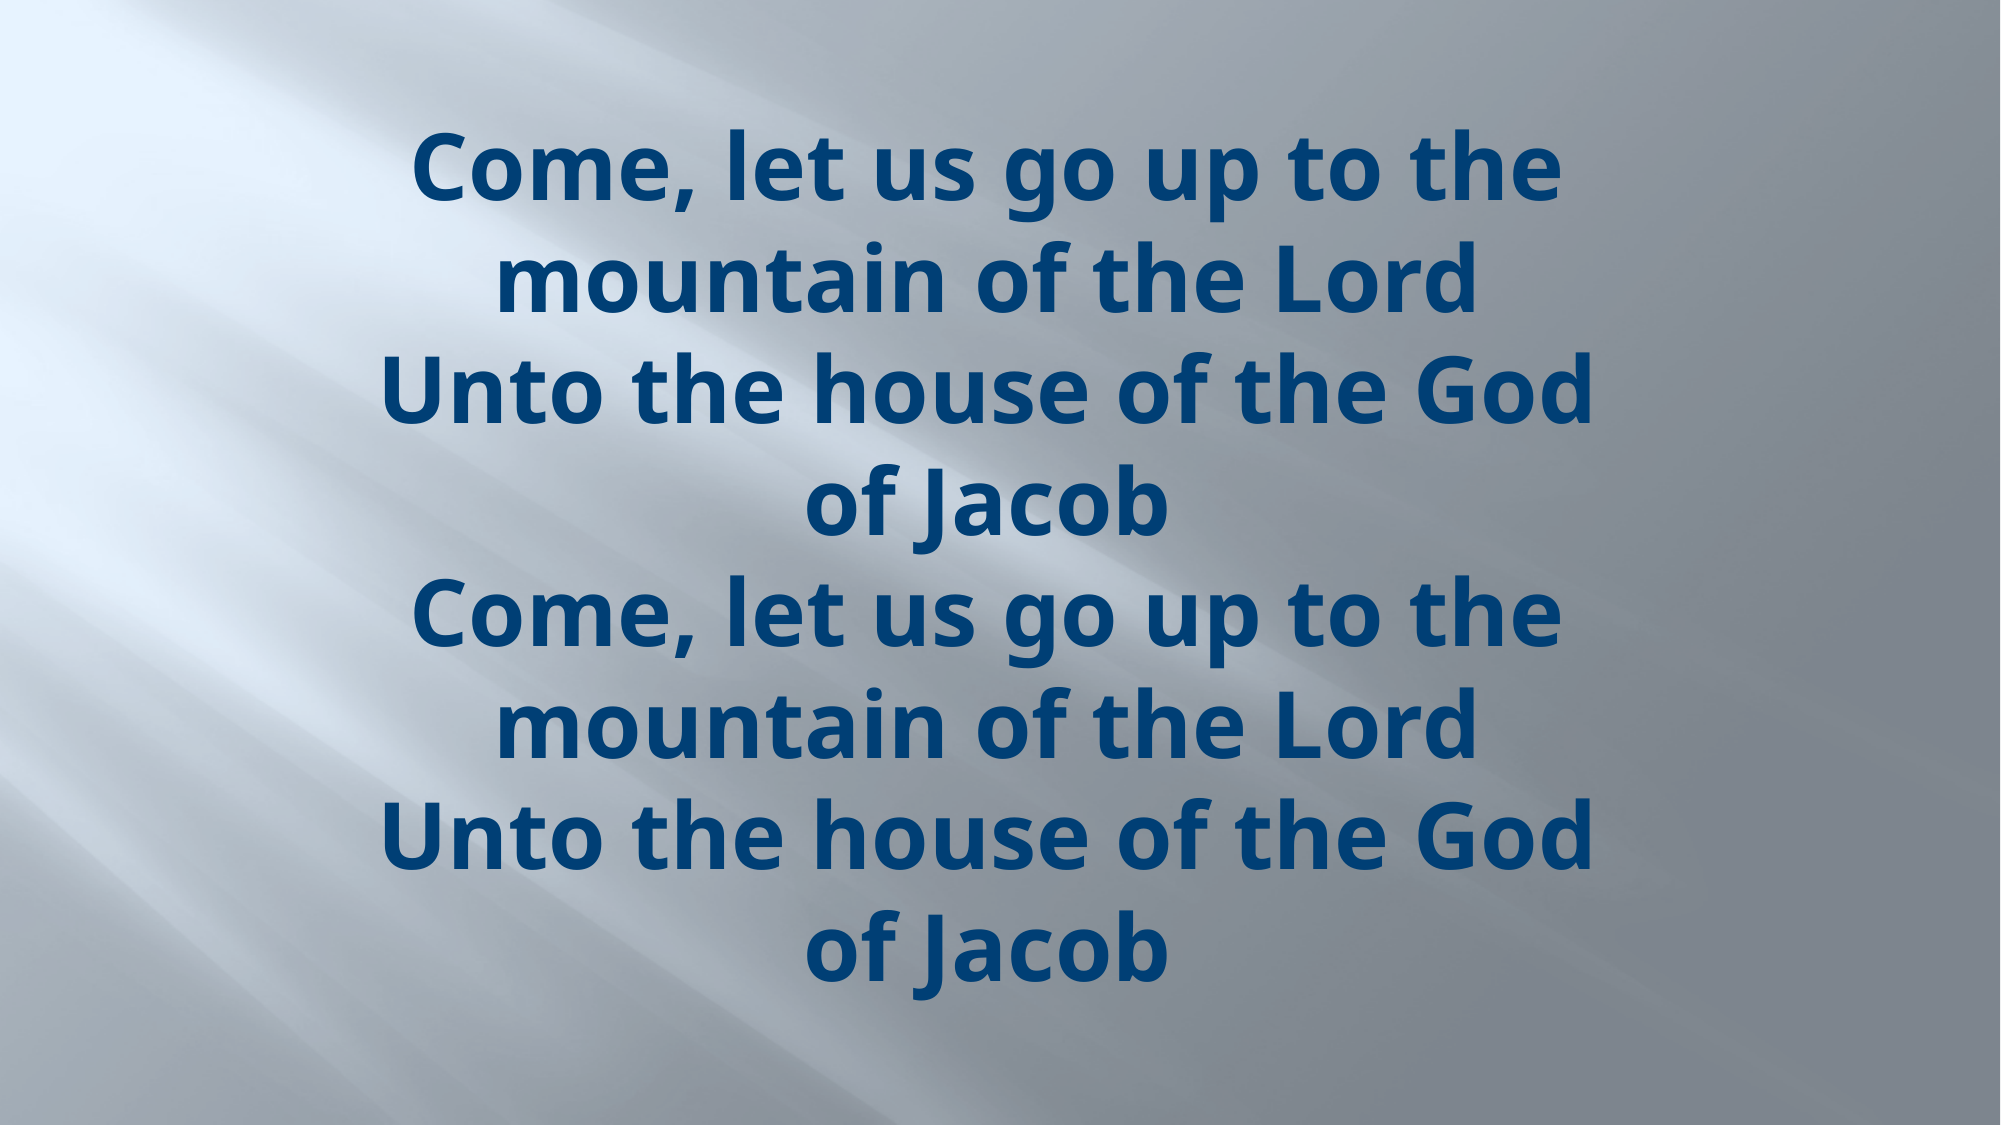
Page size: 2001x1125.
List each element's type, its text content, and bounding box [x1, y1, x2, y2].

title Come, let us go up to the mountain of the Lord Unto the house of the God of Jacob Come, let us go up to the mountain of the Lord Unto the house of the God of Jacob [312, 99, 1663, 1000]
